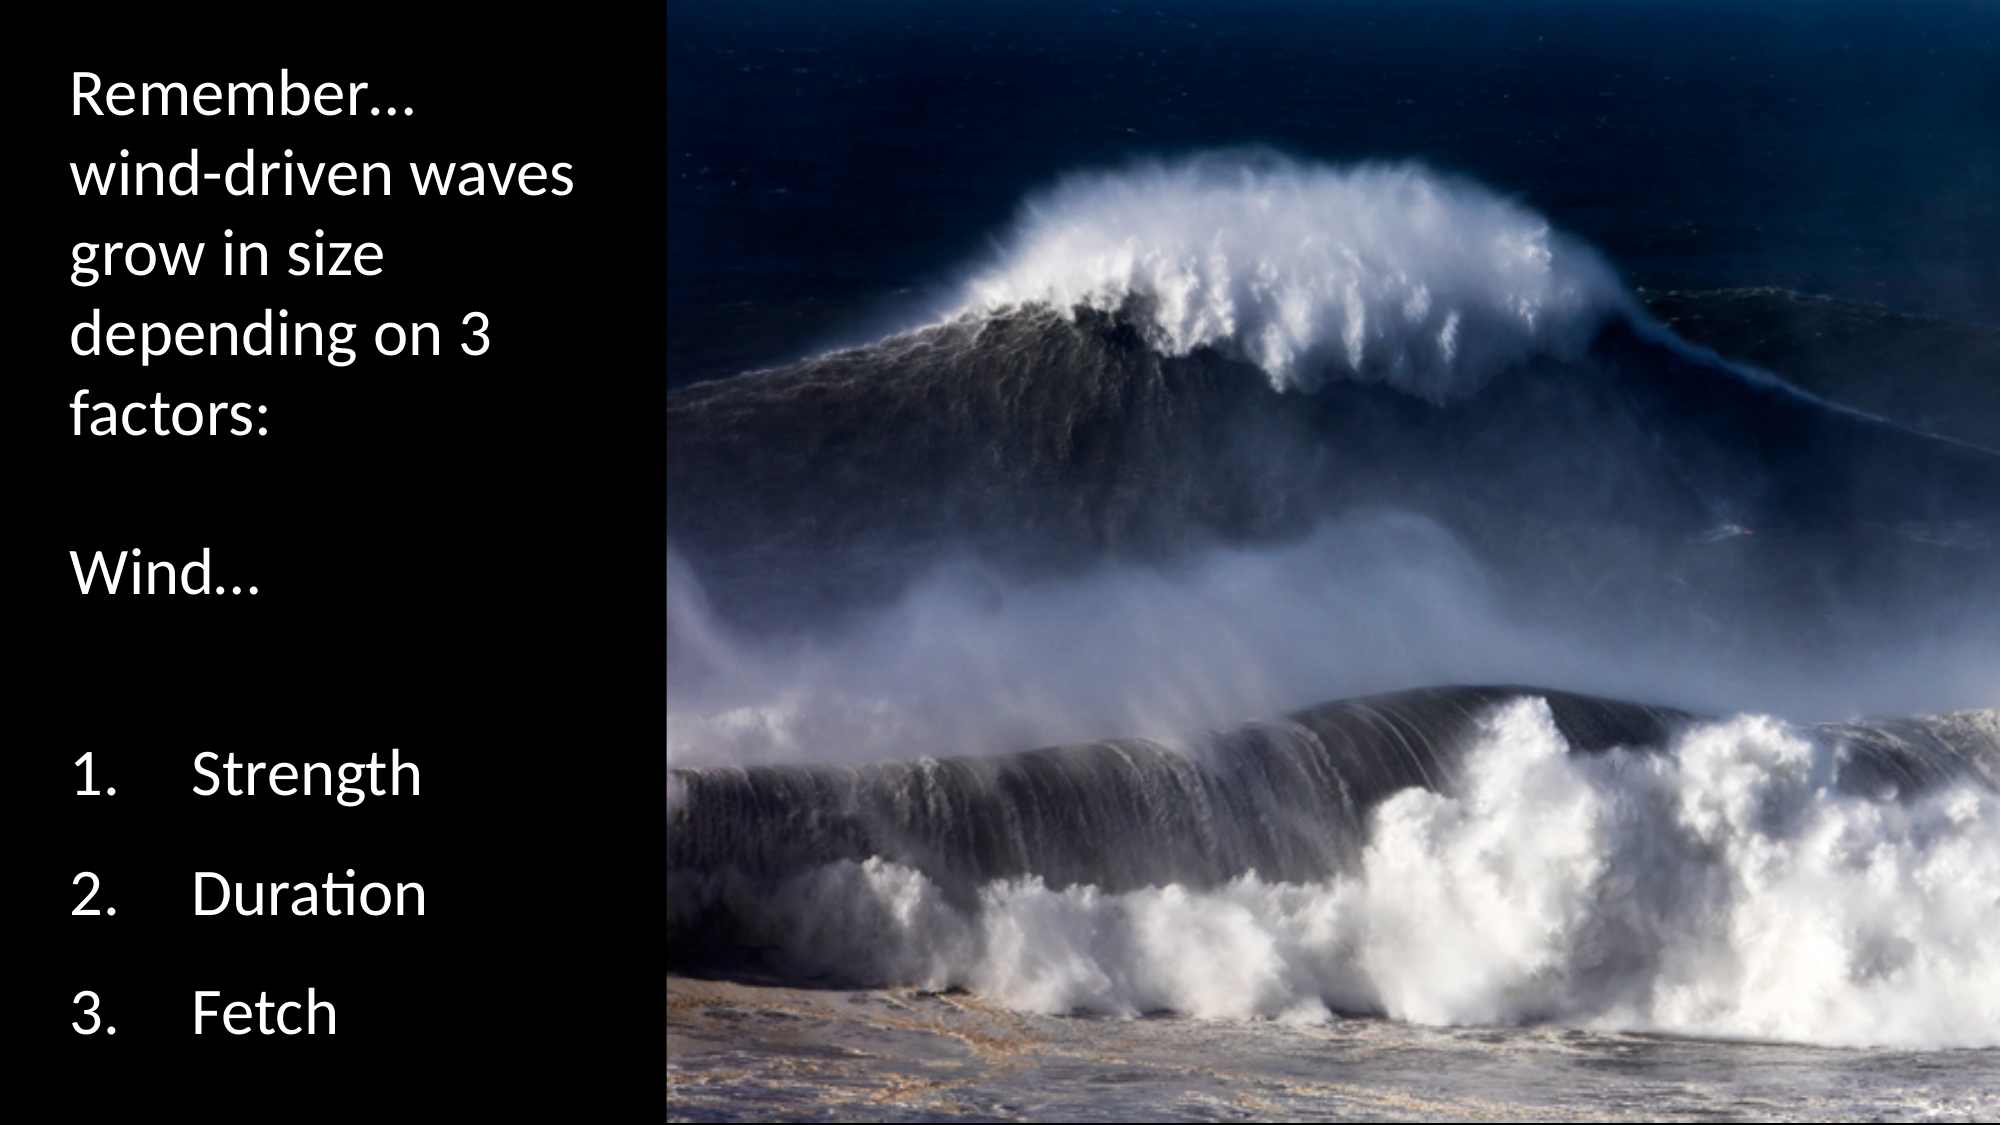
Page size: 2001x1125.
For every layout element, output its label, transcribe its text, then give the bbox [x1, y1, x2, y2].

text_box Remember… wind-driven waves grow in size depending on 3 factors: Wind… Strength Duration Fetch [55, 41, 666, 1101]
picture [666, 0, 2000, 1123]
